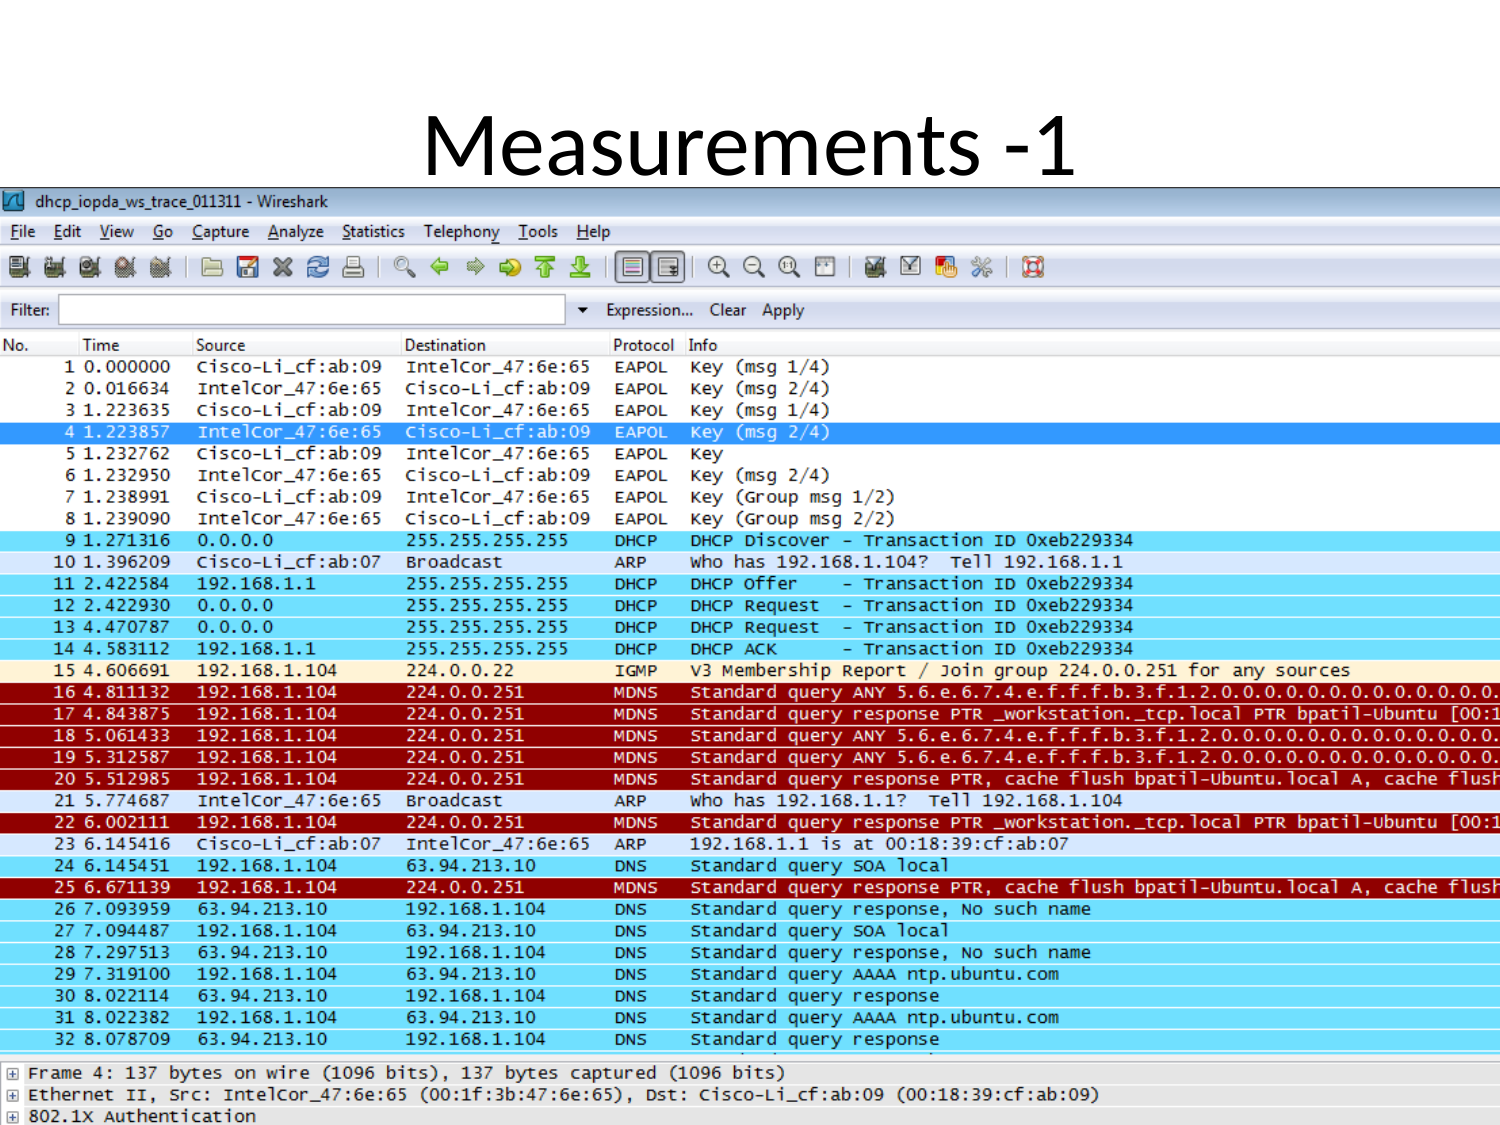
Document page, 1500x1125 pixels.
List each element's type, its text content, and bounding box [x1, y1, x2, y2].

picture [0, 187, 1500, 1125]
title Measurements -1 [75, 45, 1425, 185]
